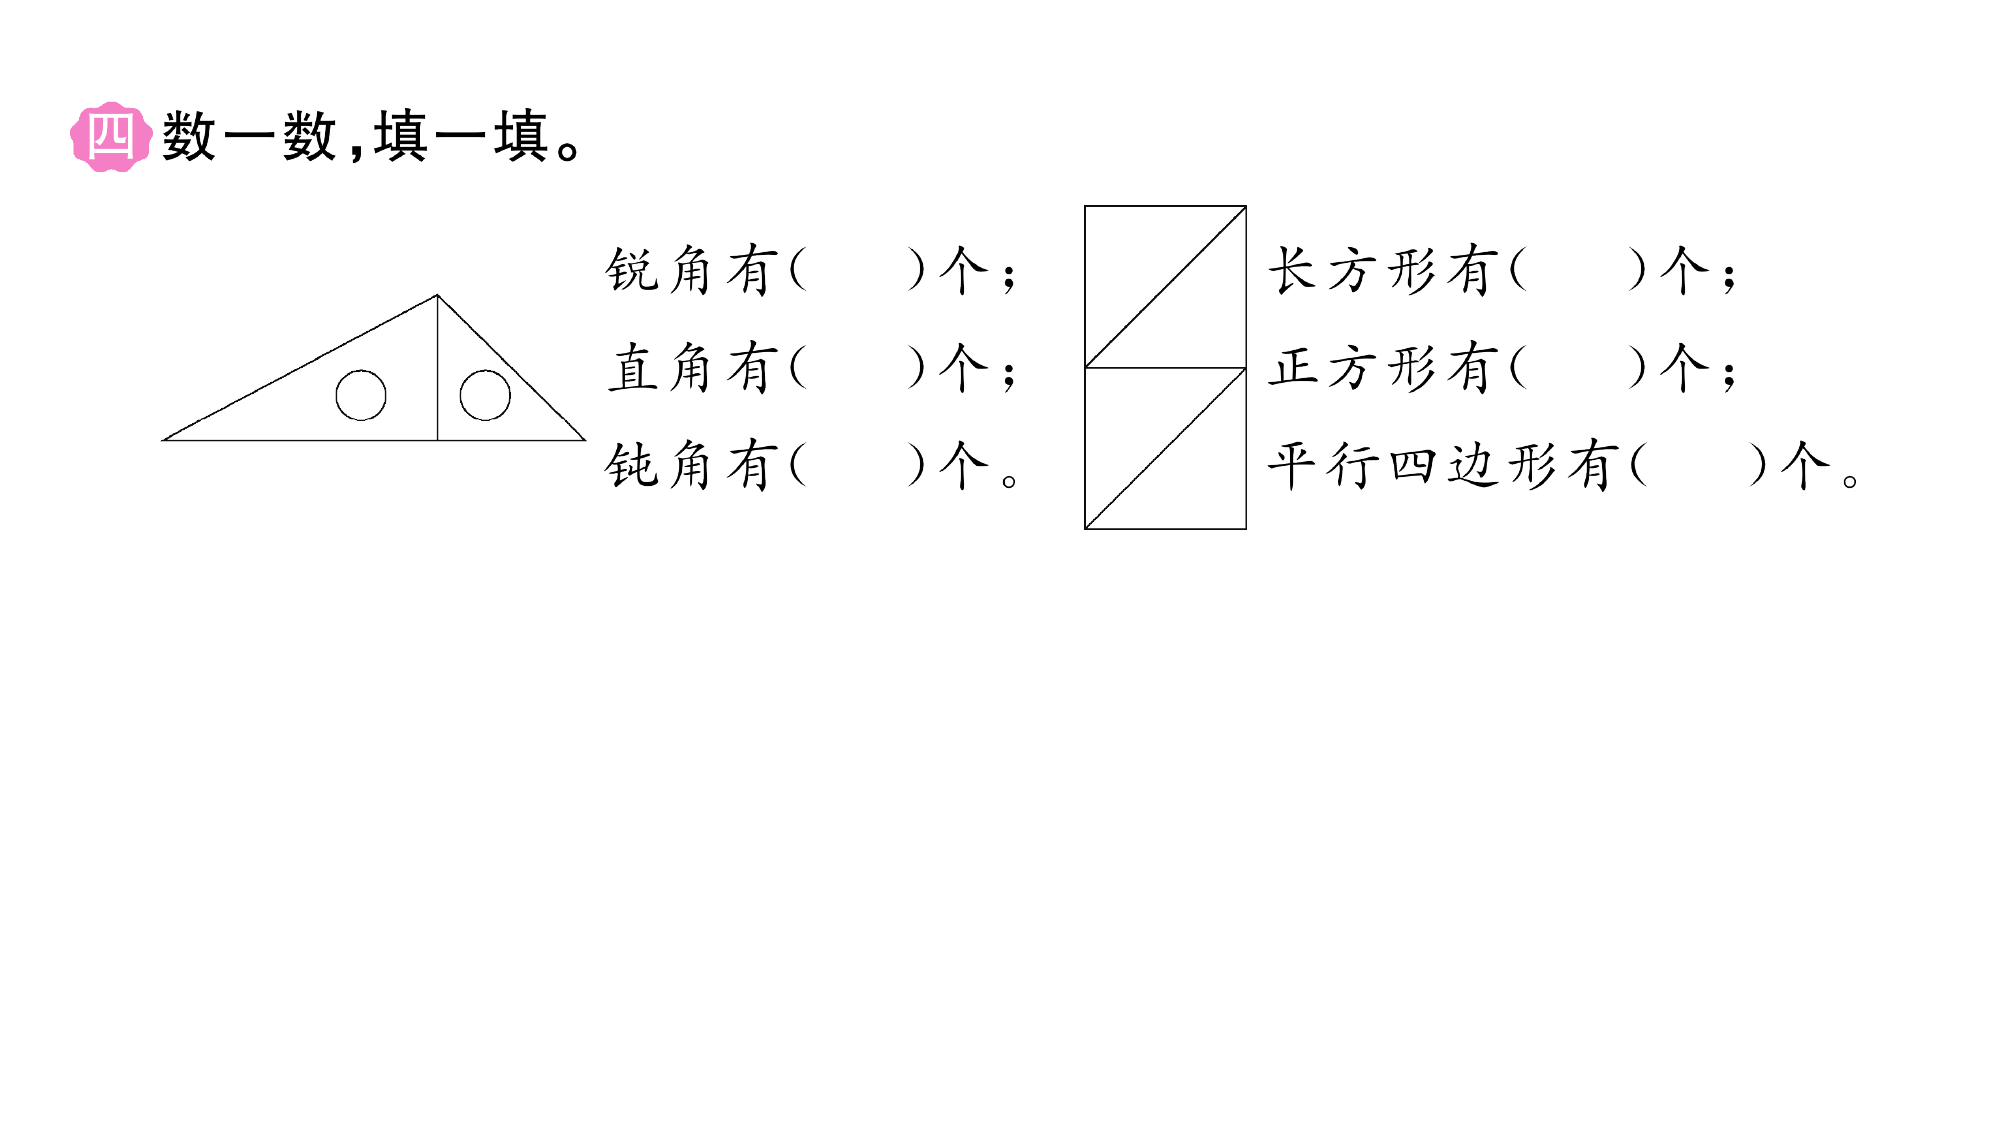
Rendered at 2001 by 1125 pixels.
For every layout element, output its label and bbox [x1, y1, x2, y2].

picture [66, 78, 1957, 546]
